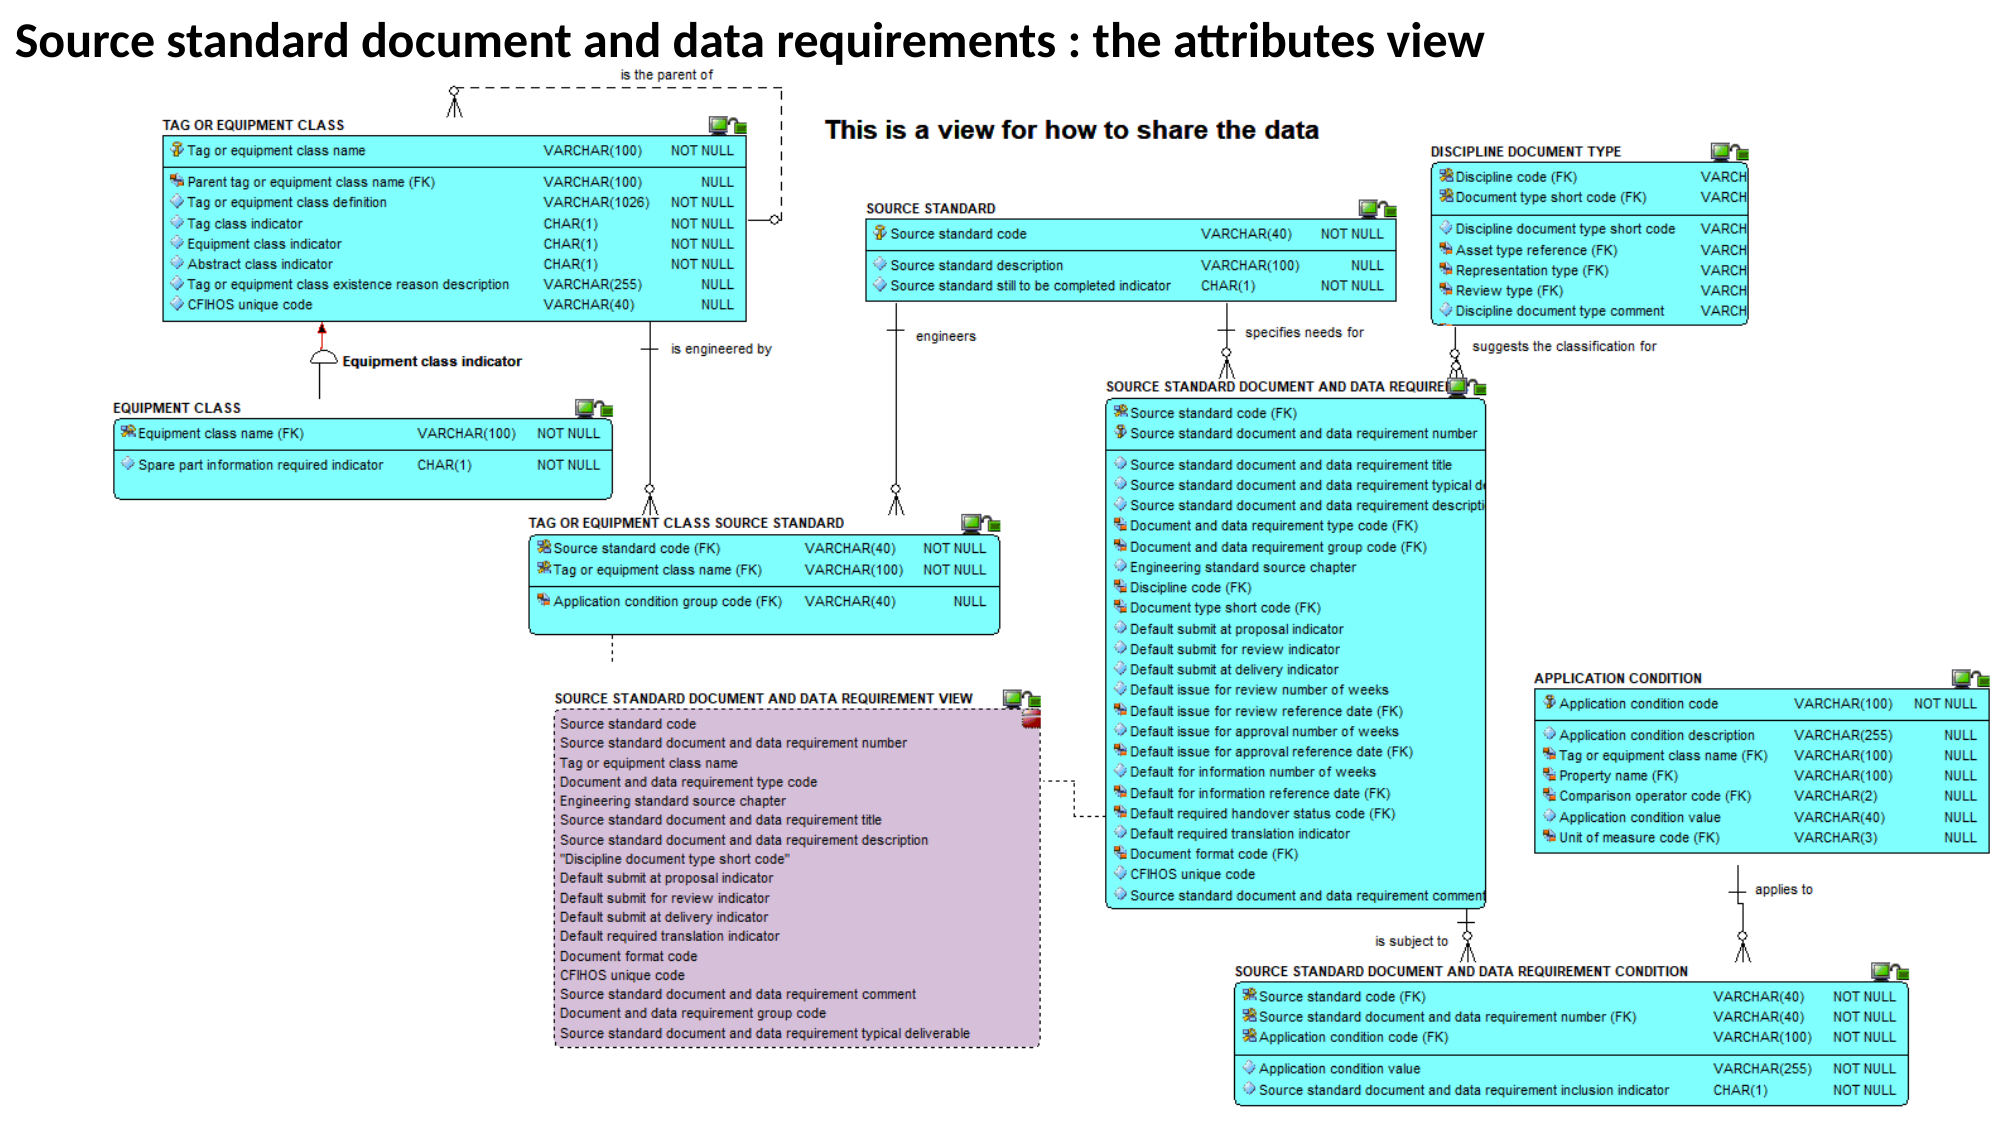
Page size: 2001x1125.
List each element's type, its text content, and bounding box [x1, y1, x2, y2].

text_box Source standard document and data requirements : the attributes view [0, 0, 1596, 75]
picture [102, 67, 2000, 1114]
